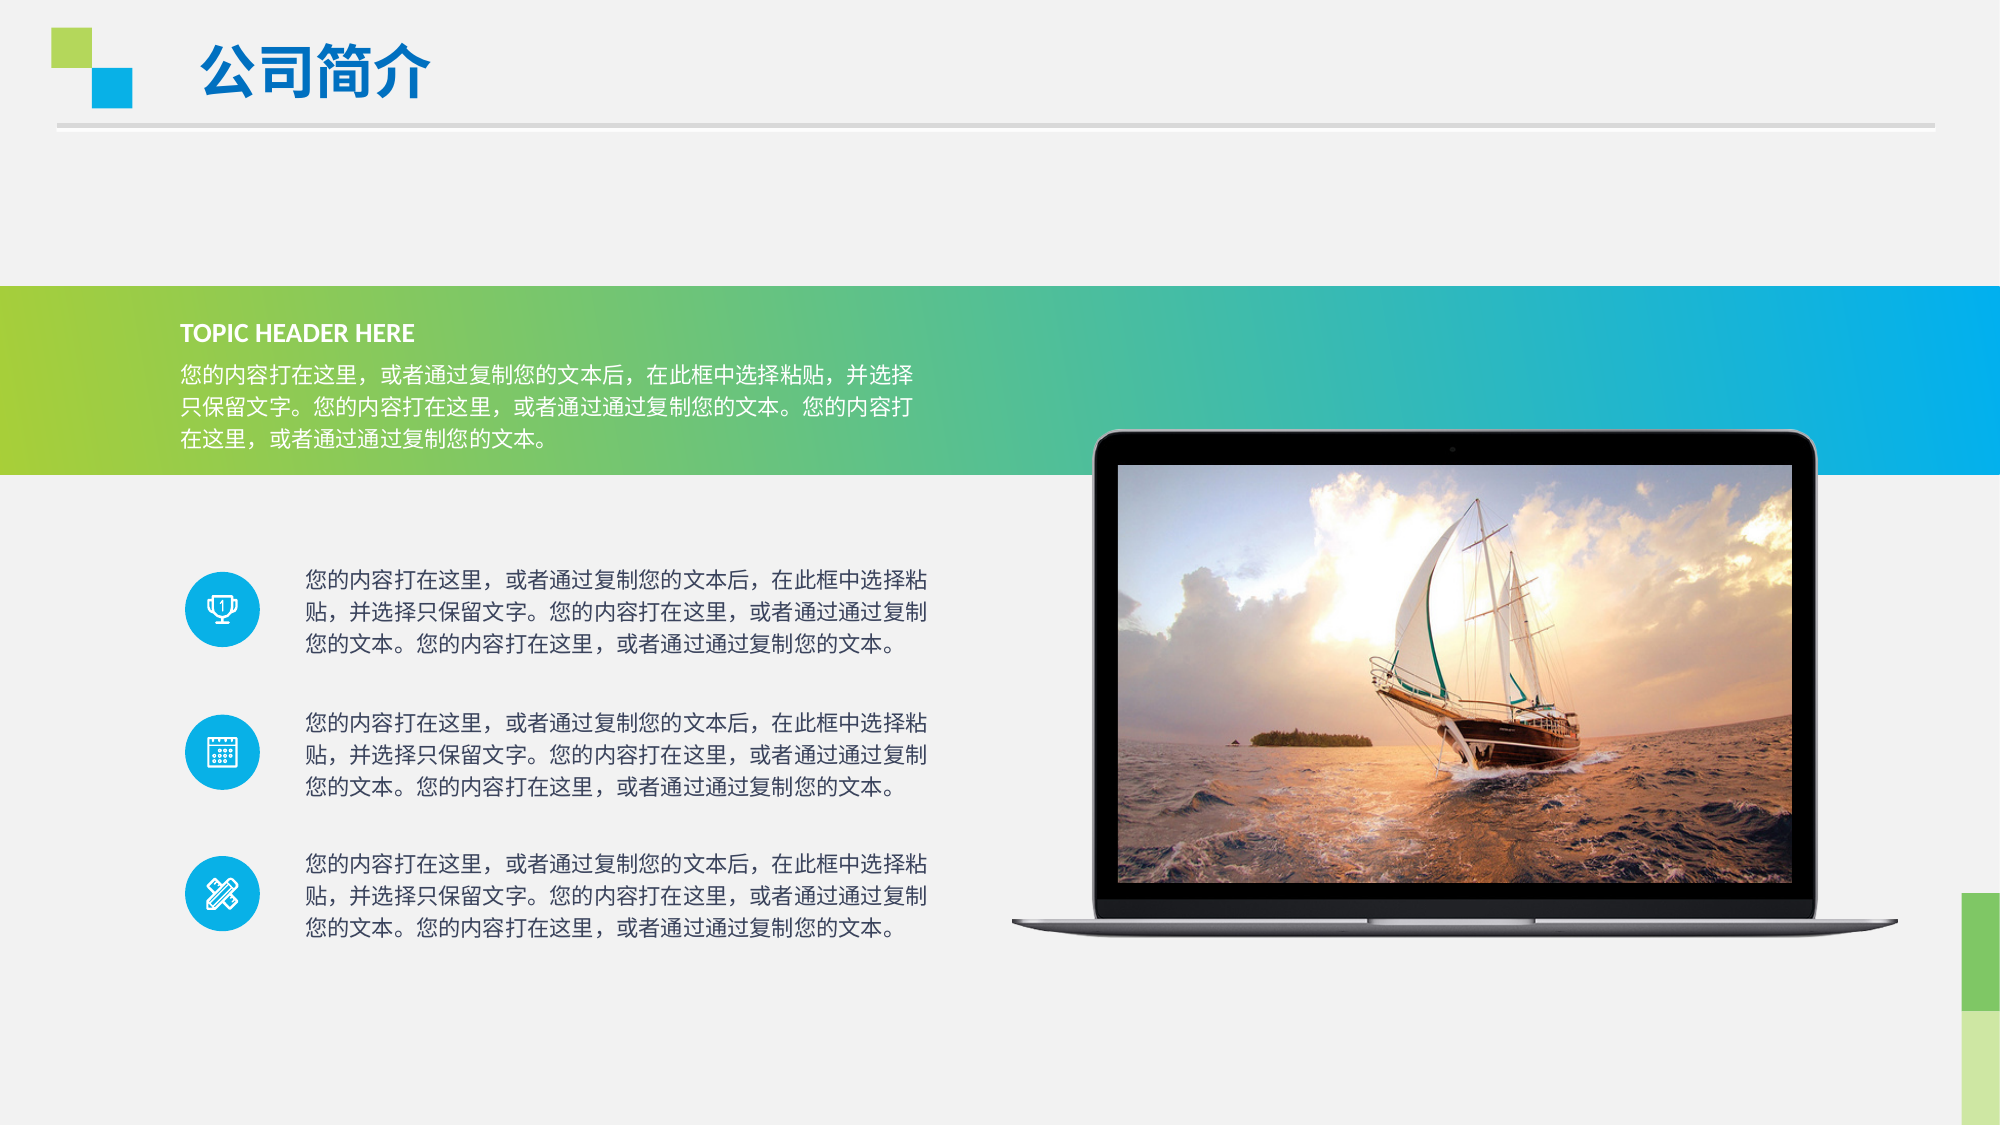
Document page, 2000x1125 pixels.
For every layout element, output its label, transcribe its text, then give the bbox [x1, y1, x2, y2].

text_box [185, 714, 260, 790]
text_box [206, 877, 239, 910]
text_box [0, 284, 2000, 476]
text_box [185, 856, 260, 932]
text_box [185, 571, 260, 648]
text_box [207, 595, 238, 624]
text_box TOPIC HEADER HERE 您的内容打在这里，或者通过复制您的文本后，在此框中选择粘贴，并选择只保留文字。您的内容打在这里，或者通过通过复制您的文本。您的内容打在这里，或者通过通过复制您的文本。 [180, 308, 933, 453]
text_box 您的内容打在这里，或者通过复制您的文本后，在此框中选择粘贴，并选择只保留文字。您的内容打在这里，或者通过通过复制您的文本。您的内容打在这里，或者通过通过复制您的文本。 [305, 845, 933, 942]
text_box 您的内容打在这里，或者通过复制您的文本后，在此框中选择粘贴，并选择只保留文字。您的内容打在这里，或者通过通过复制您的文本。您的内容打在这里，或者通过通过复制您的文本。 [305, 561, 933, 658]
text_box [207, 737, 238, 768]
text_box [991, 429, 1905, 943]
text_box 您的内容打在这里，或者通过复制您的文本后，在此框中选择粘贴，并选择只保留文字。您的内容打在这里，或者通过通过复制您的文本。您的内容打在这里，或者通过通过复制您的文本。 [305, 703, 933, 800]
text_box 公司简介 [184, 27, 516, 113]
